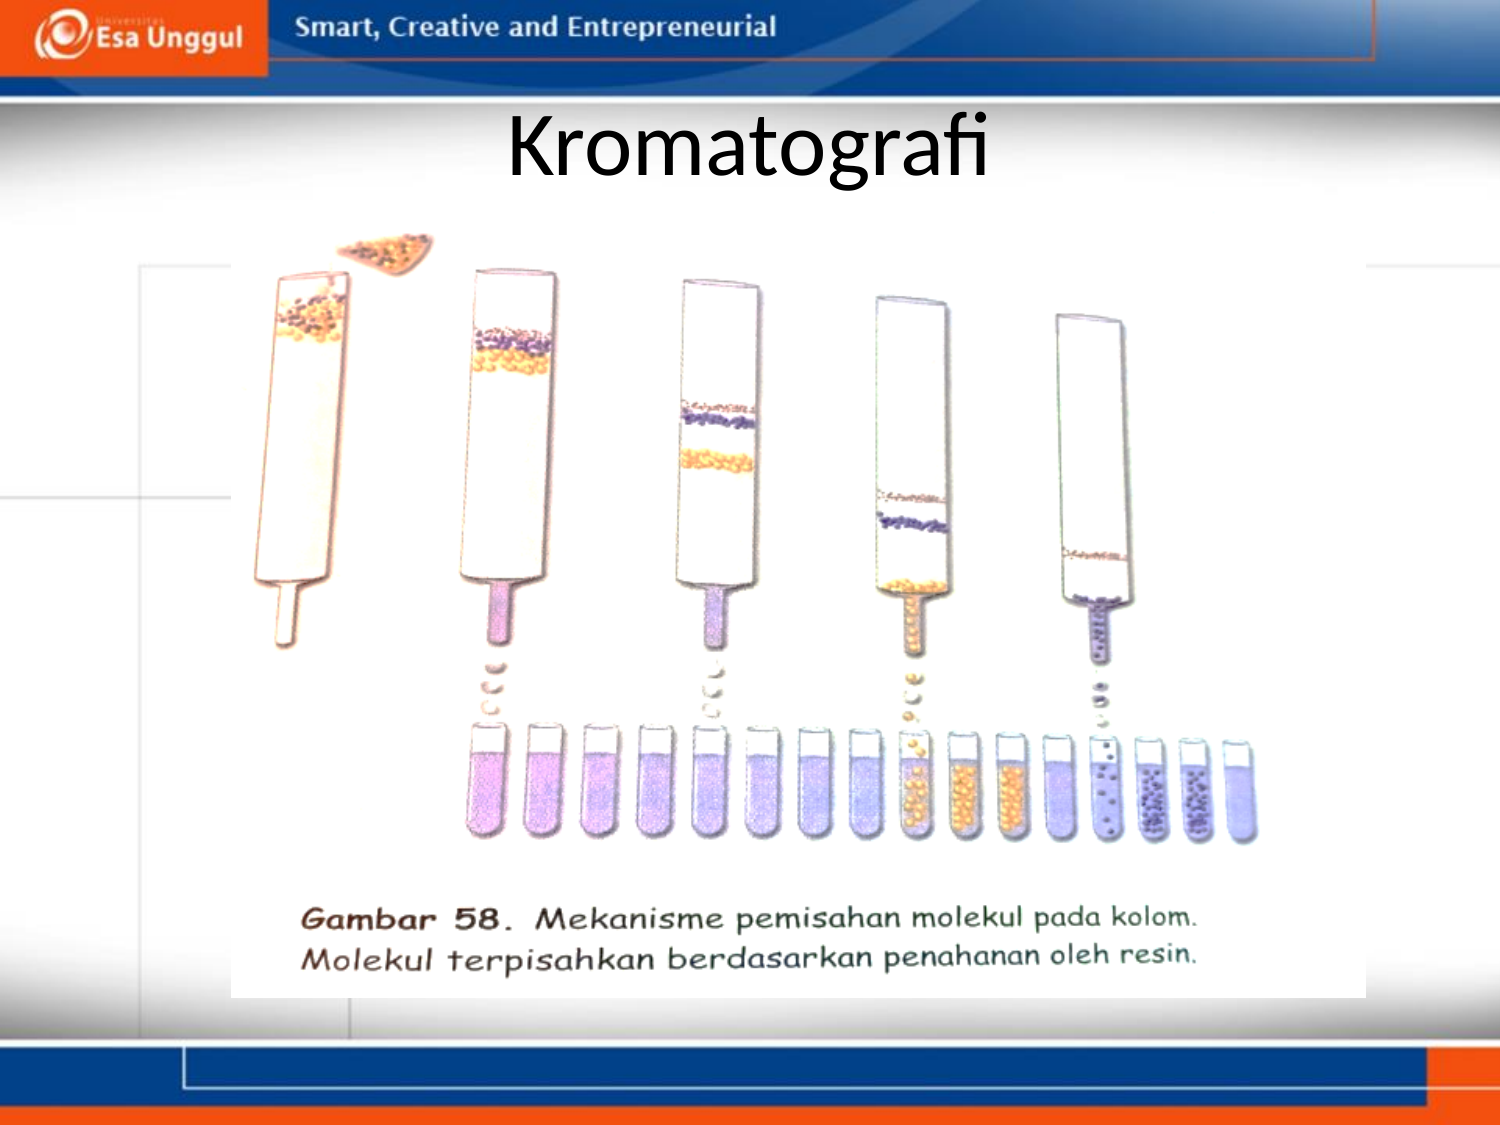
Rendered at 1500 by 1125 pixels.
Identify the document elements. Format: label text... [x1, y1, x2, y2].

picture [0, 0, 1500, 1125]
title Kromatografi [75, 45, 1425, 233]
